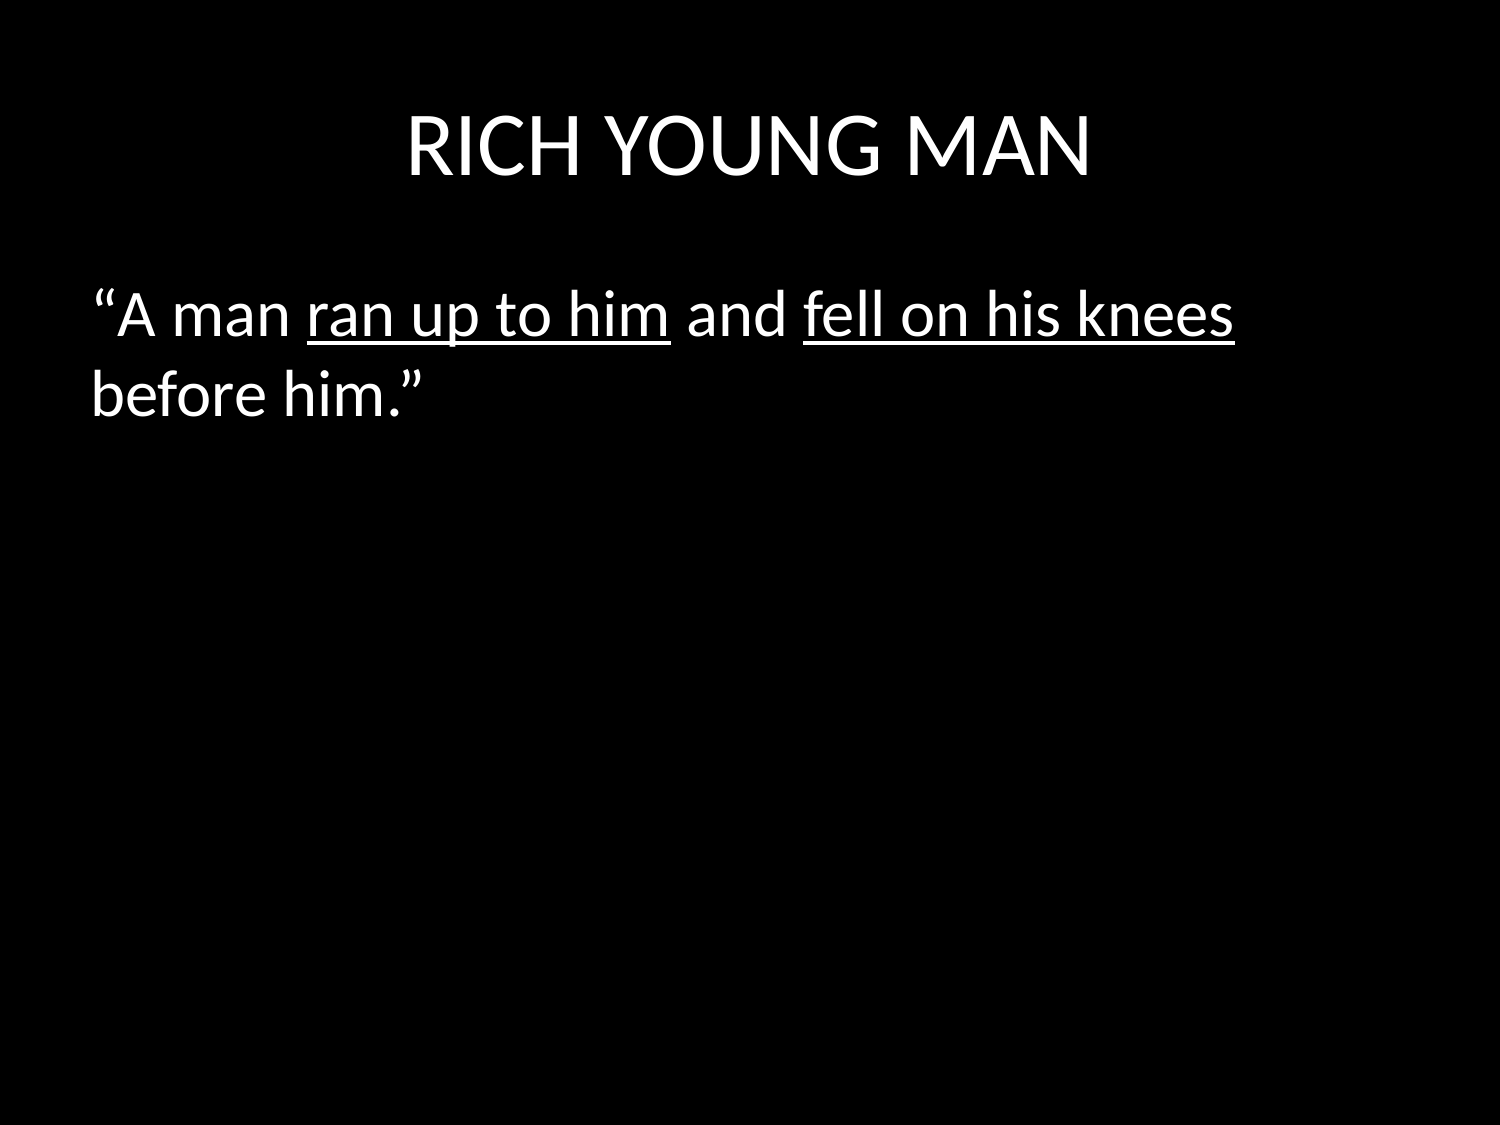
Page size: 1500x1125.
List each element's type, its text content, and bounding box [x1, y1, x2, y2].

title RICH YOUNG MAN [75, 45, 1425, 233]
list “A man ran up to him and fell on his knees before him.” [75, 262, 1425, 1005]
